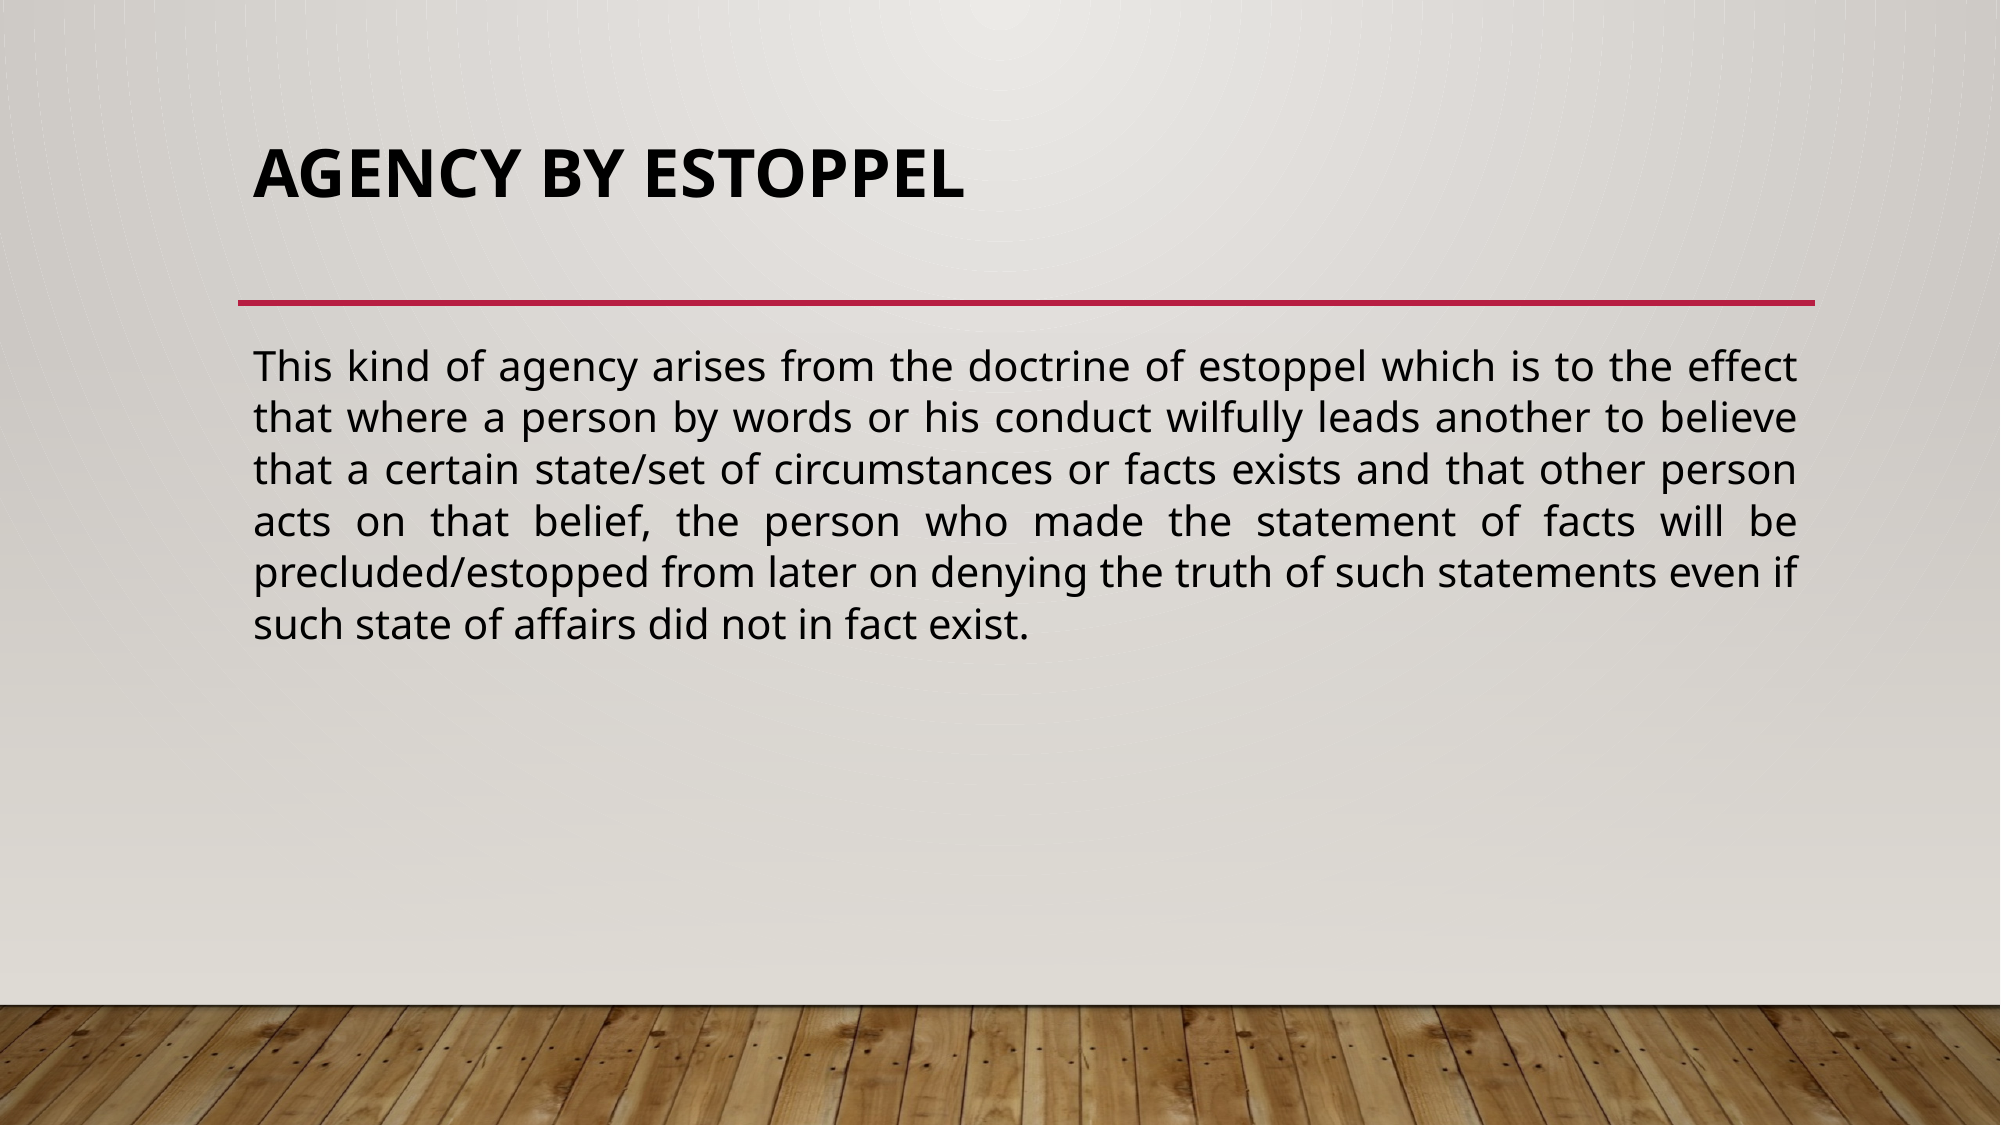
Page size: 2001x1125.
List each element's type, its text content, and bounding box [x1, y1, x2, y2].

list This kind of agency arises from the doctrine of estoppel which is to the effect that where a person by words or his conduct wilfully leads another to believe that a certain state/set of circumstances or facts exists and that other person acts on that belief, the person who made the statement of facts will be precluded/estopped from later on denying the truth of such statements even if such state of affairs did not in fact exist. [238, 330, 1814, 897]
picture [0, 1005, 2000, 1125]
title AGENCY BY ESTOPPEL [238, 131, 1814, 305]
